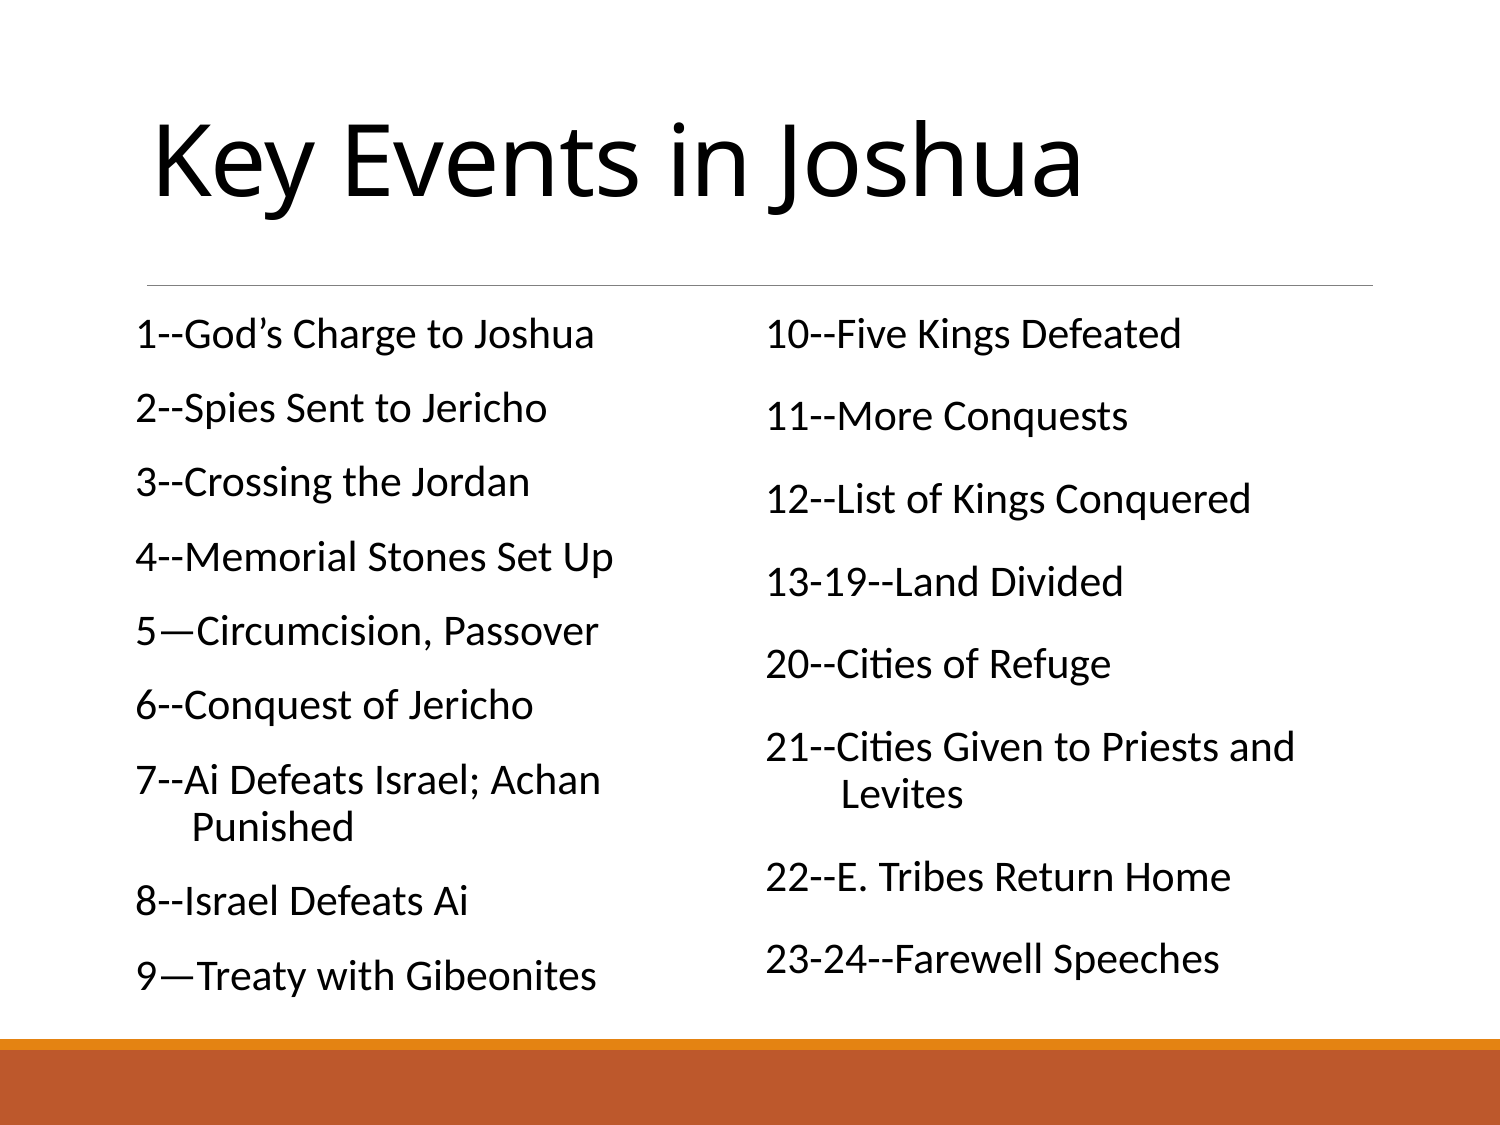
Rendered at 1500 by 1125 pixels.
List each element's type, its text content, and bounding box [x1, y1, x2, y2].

list 10--Five Kings Defeated 11--More Conquests 12--List of Kings Conquered 13-19--Land Divided 20--Cities of Refuge 21--Cities Given to Priests and Levites 22--E. Tribes Return Home 23-24--Farewell Speeches [765, 302, 1413, 1035]
title Key Events in Joshua [135, 47, 1373, 285]
list 1--God’s Charge to Joshua 2--Spies Sent to Jericho 3--Crossing the Jordan 4--Memorial Stones Set Up 5—Circumcision, Passover 6--Conquest of Jericho 7--Ai Defeats Israel; Achan Punished 8--Israel Defeats Ai 9—Treaty with Gibeonites [135, 302, 743, 1020]
